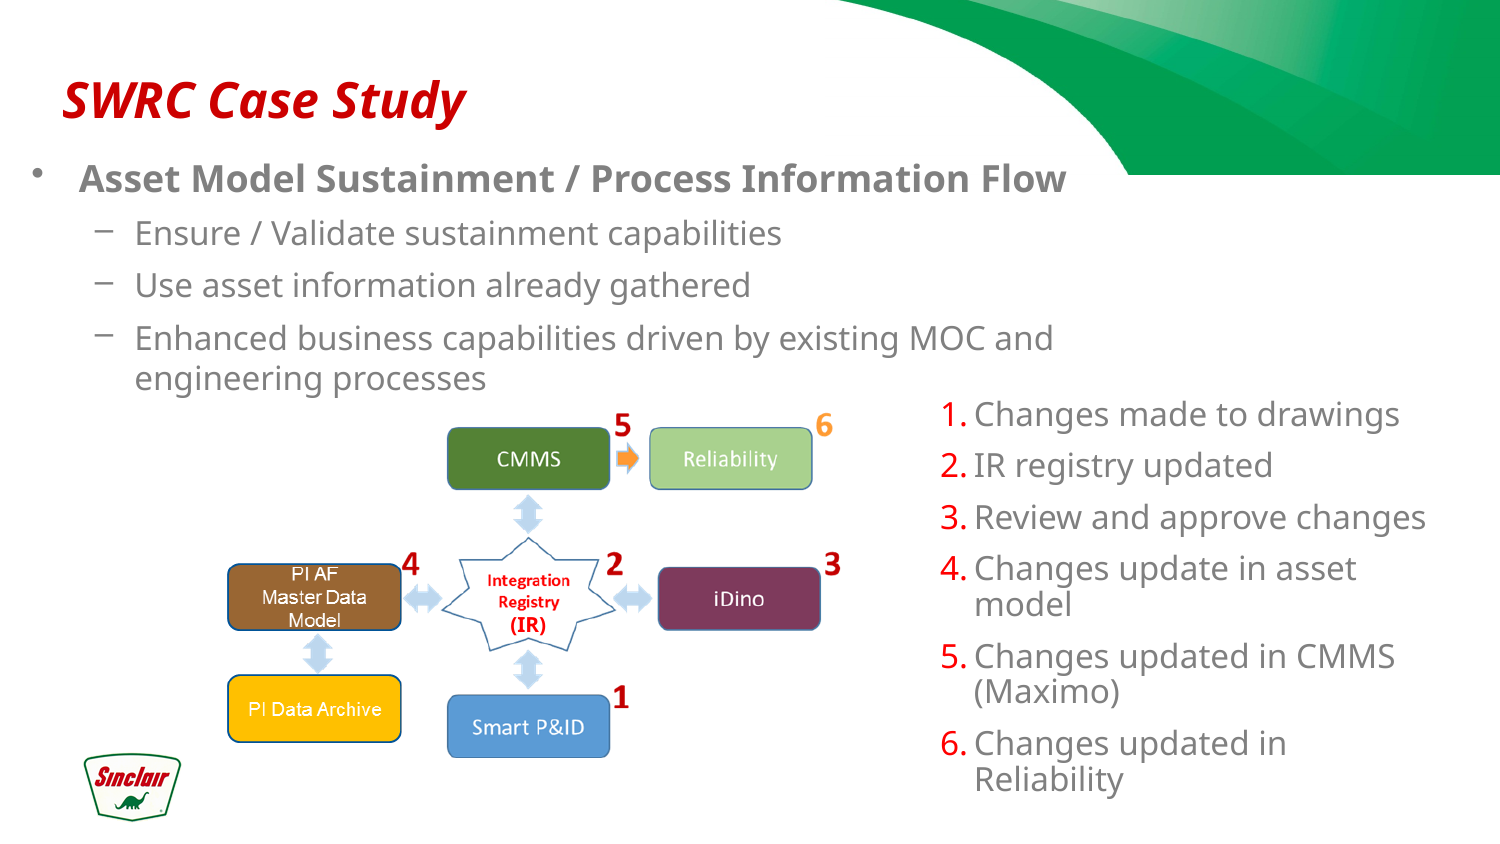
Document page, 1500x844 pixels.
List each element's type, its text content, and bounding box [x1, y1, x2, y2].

text_box Changes made to drawings IR registry updated Review and approve changes Changes update in asset model Changes updated in CMMS (Maximo) Changes updated in Reliability [929, 391, 1454, 718]
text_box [227, 390, 863, 758]
title SWRC Case Study [50, 28, 1150, 148]
picture [75, 771, 188, 829]
picture [825, 0, 1500, 175]
list Asset Model Sustainment / Process Information Flow Ensure / Validate sustainment capabilities Use asset information already gathered Enhanced business capabilities driven by existing MOC and engineering processes [18, 148, 1455, 771]
